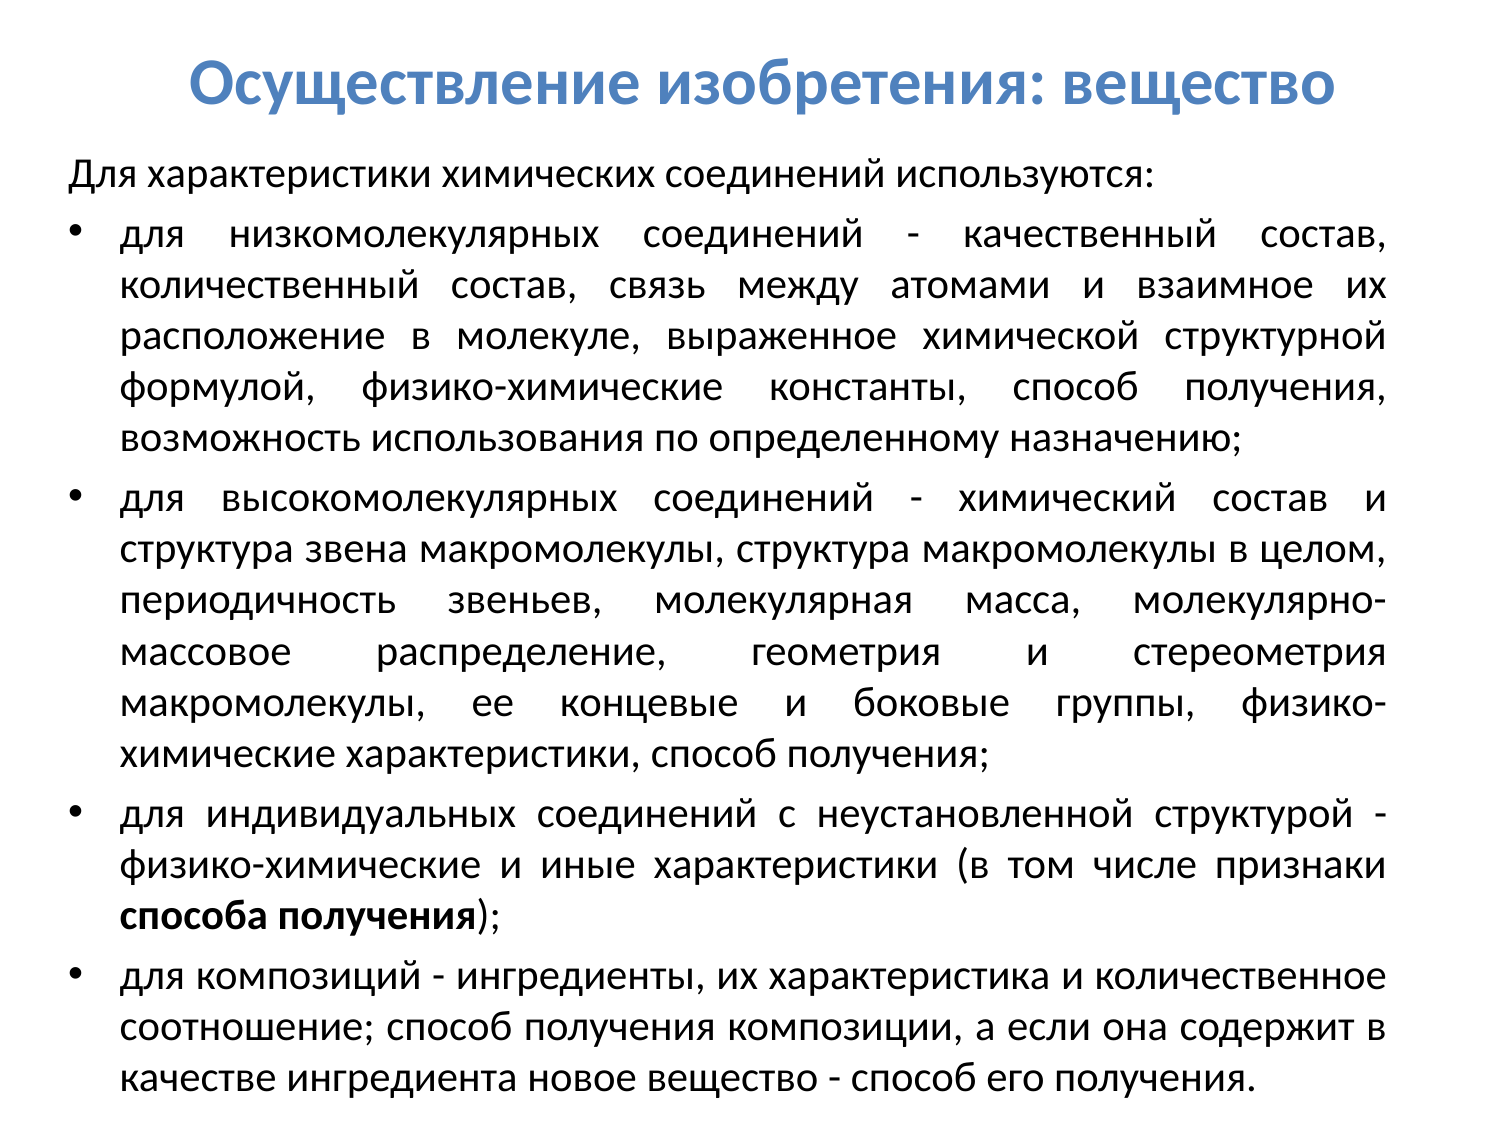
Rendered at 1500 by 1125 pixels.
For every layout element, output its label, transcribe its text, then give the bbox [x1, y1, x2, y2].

list Для характеристики химических соединений используются: для низкомолекулярных соединений - качественный состав, количественный состав, связь между атомами и взаимное их расположение в молекуле, выраженное химической структурной формулой, физико-химические константы, способ получения, возможность использования по определенному назначению; для высокомолекулярных соединений - химический состав и структура звена макромолекулы, структура макромолекулы в целом, периодичность звеньев, молекулярная масса, молекулярно-массовое распределение, геометрия и стереометрия макромолекулы, ее концевые и боковые группы, физико-химические характеристики, способ получения; для индивидуальных соединений с неустановленной структурой - физико-химические и иные характеристики (в том числе признаки способа получения); для композиций - ингредиенты, их характеристика и количественное соотношение; способ получения композиции, а если она содержит в качестве ингредиента новое вещество - способ его получения. [53, 137, 1404, 1125]
title Осуществление изобретения: вещество [88, 2, 1439, 154]
